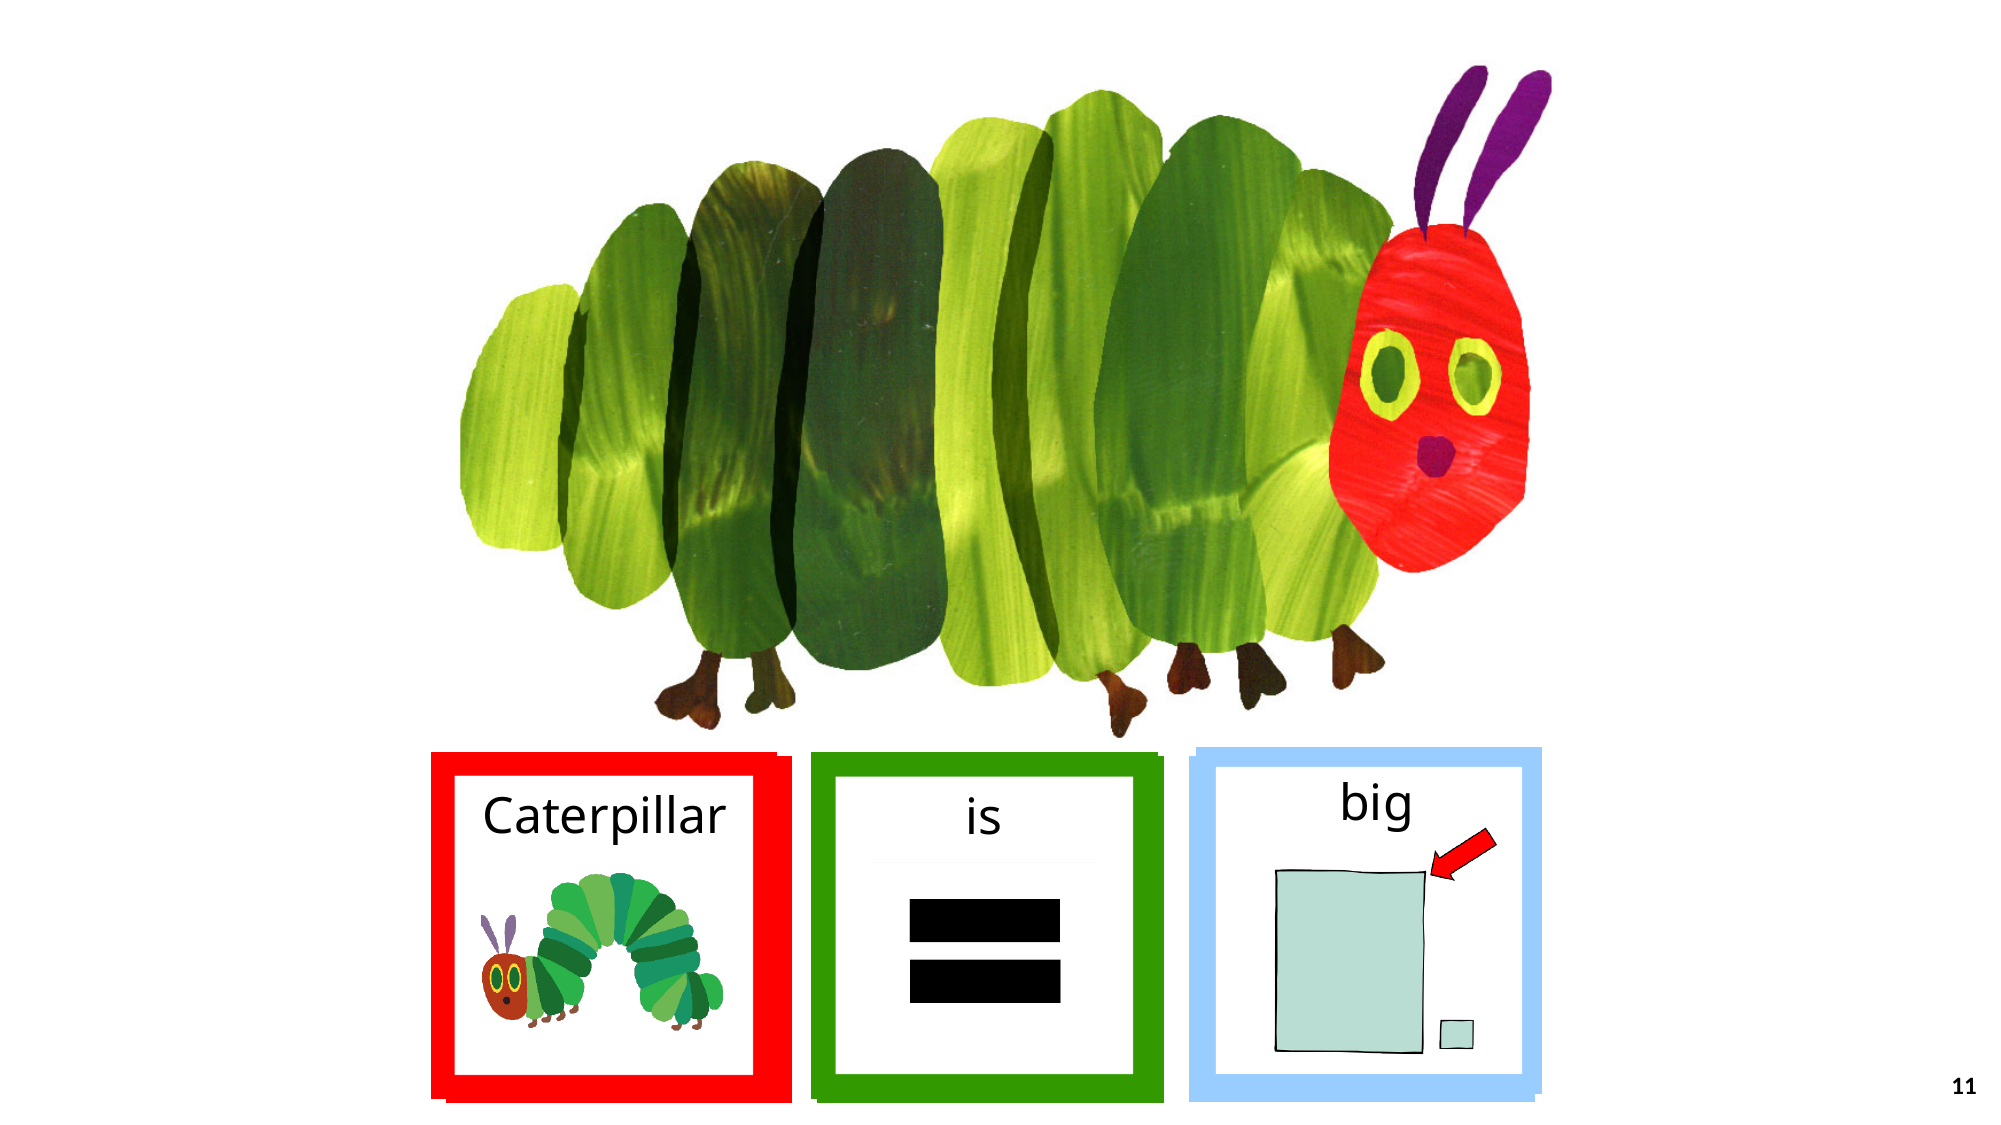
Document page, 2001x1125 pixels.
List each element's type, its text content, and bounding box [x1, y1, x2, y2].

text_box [1196, 747, 1542, 1094]
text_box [431, 752, 777, 1099]
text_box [811, 752, 1158, 1099]
text_box 11 [1936, 1061, 1992, 1107]
picture [403, 49, 1578, 1103]
